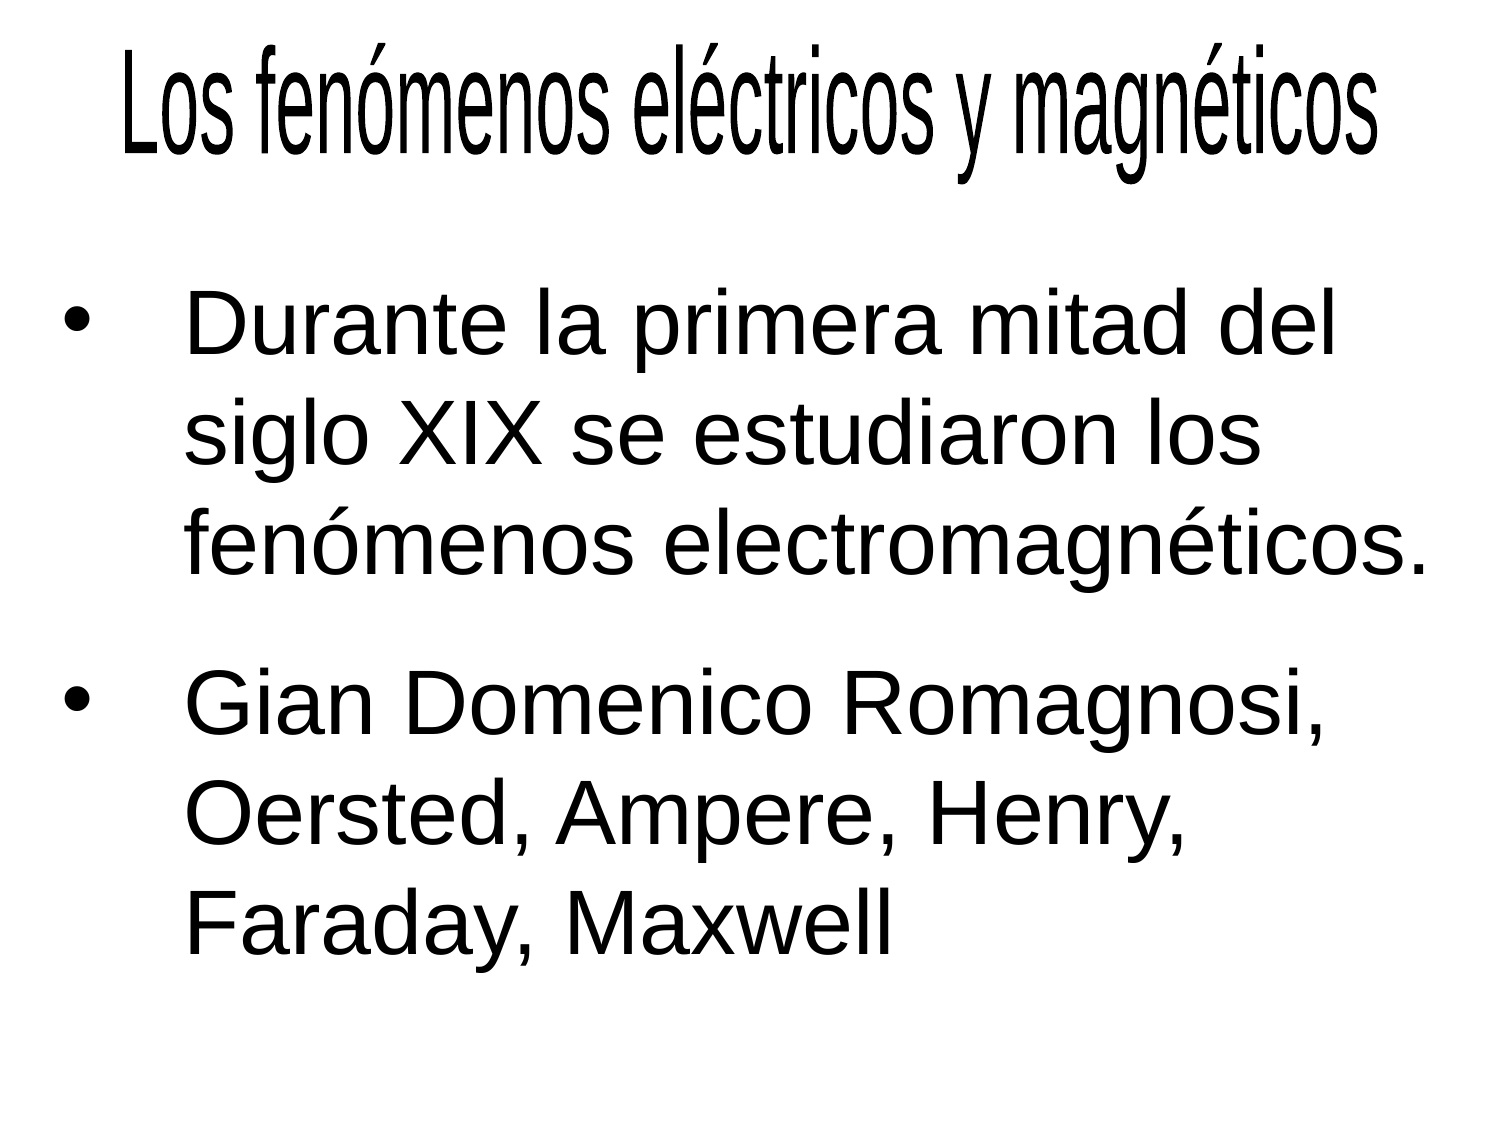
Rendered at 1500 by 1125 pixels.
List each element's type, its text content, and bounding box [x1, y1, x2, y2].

text_box Durante la primera mitad del siglo XIX se estudiaron los fenómenos electromagnéticos. Gian Domenico Romagnosi, Oersted, Ampere, Henry, Faraday, Maxwell [46, 255, 1453, 981]
